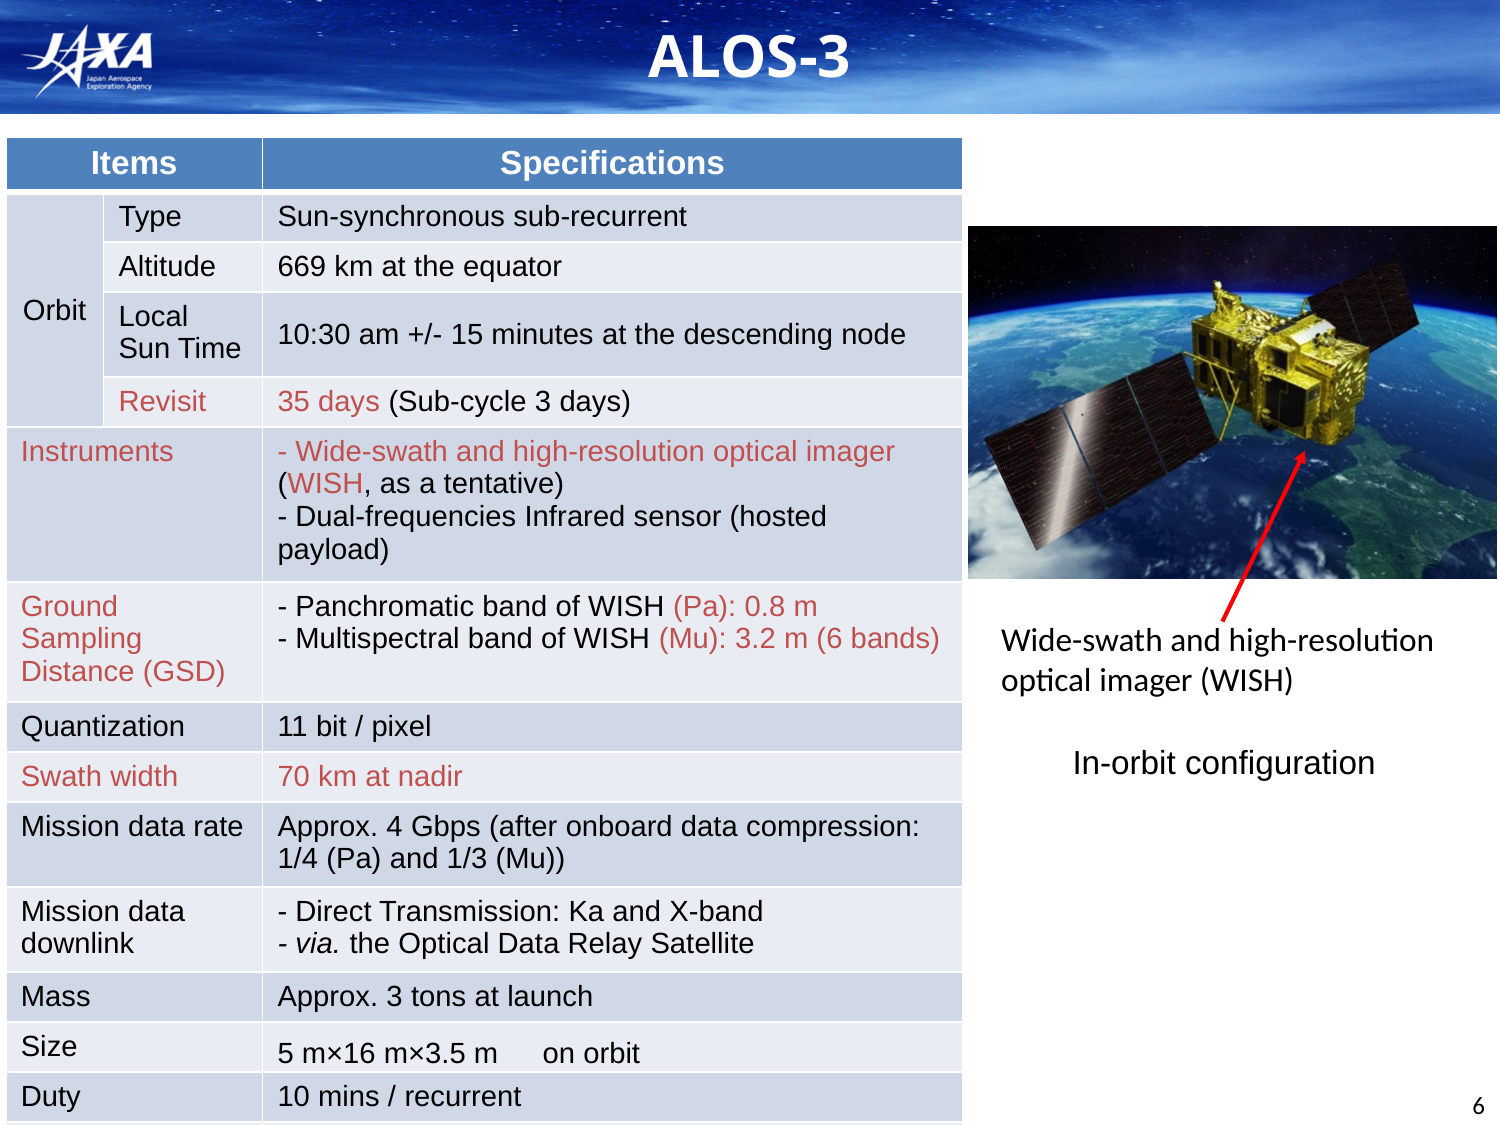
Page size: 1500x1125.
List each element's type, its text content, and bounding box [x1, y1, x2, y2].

picture [967, 226, 1497, 579]
table_cell - Panchromatic band of WISH (Pa): 0.8 m - Multispectral band of WISH (Mu): 3.2 m (6 bands) [263, 583, 962, 701]
table_cell Ground Sampling Distance (GSD) [7, 583, 262, 701]
table_cell 10 mins / recurrent [263, 1073, 962, 1121]
text_box ALOS-3 [63, 4, 1437, 106]
table_cell Altitude [104, 243, 262, 291]
table_header Items [7, 138, 262, 189]
table_cell Duty [7, 1073, 262, 1121]
table_cell Sun-synchronous sub-recurrent [263, 195, 962, 241]
table_cell Mission data rate [7, 803, 262, 886]
table_cell 11 bit / pixel [263, 703, 962, 751]
table_cell Mission data downlink [7, 888, 262, 971]
table_cell Swath width [7, 753, 262, 801]
table_cell 35 days (Sub-cycle 3 days) [263, 378, 962, 426]
table_cell Orbit [7, 195, 103, 426]
picture [0, 0, 1500, 114]
slide_number 6 [1407, 1083, 1500, 1125]
text_box In-orbit configuration [974, 733, 1475, 789]
table_cell Approx. 3 tons at launch [263, 973, 962, 1021]
table_cell - Wide-swath and high-resolution optical imager (WISH, as a tentative) - Dual-frequencies Infrared sensor (hosted payload) [263, 428, 962, 581]
table_cell Approx. 4 Gbps (after onboard data compression: 1/4 (Pa) and 1/3 (Mu)) [263, 803, 962, 886]
table_cell Size [7, 1023, 262, 1071]
table_cell 5 m×16 m×3.5 m on orbit [263, 1023, 962, 1071]
table_cell - Direct Transmission: Ka and X-band - via. the Optical Data Relay Satellite [263, 888, 962, 971]
table_cell 10:30 am +/- 15 minutes at the descending node [263, 293, 962, 376]
table_header Specifications [263, 138, 962, 189]
table_cell 669 km at the equator [263, 243, 962, 291]
table_cell Revisit [104, 378, 262, 426]
table_cell Local Sun Time [104, 293, 262, 376]
table_cell Type [104, 195, 262, 241]
table_cell Instruments [7, 428, 262, 581]
table_cell Mass [7, 973, 262, 1021]
table_cell Quantization [7, 703, 262, 751]
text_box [1222, 449, 1306, 622]
table_cell 70 km at nadir [263, 753, 962, 801]
text_box Wide-swath and high-resolution optical imager (WISH) [986, 610, 1459, 706]
